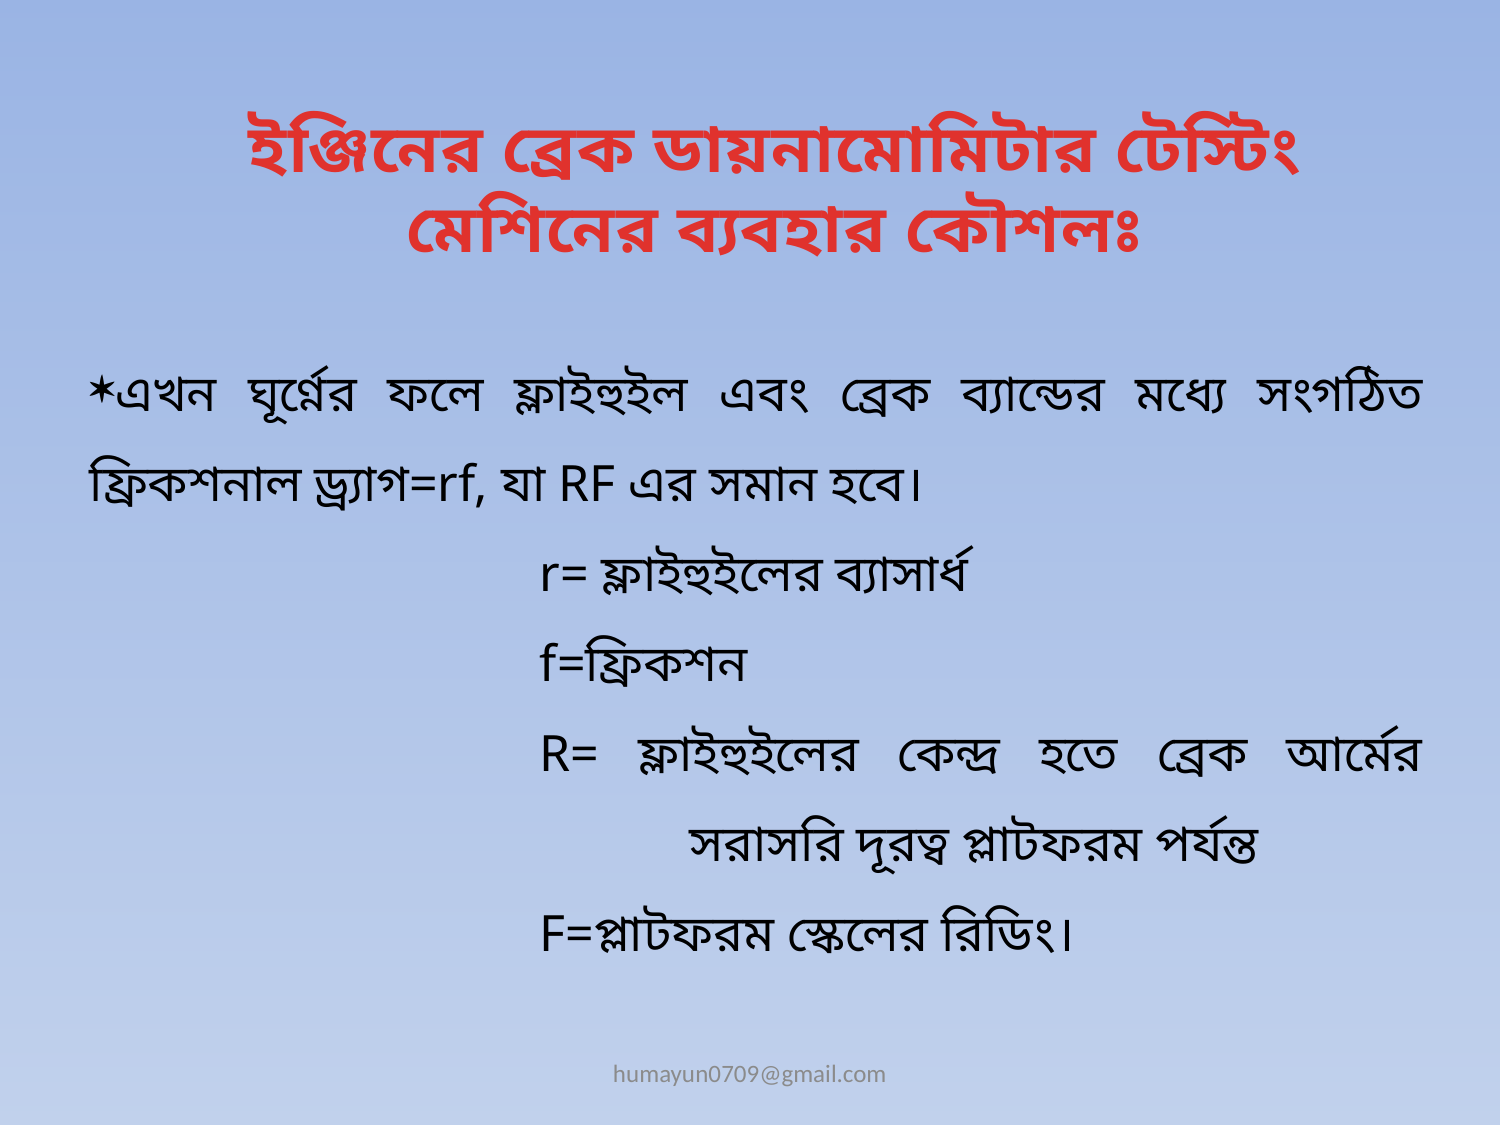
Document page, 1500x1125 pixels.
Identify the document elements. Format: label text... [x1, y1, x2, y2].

footer humayun0709@gmail.com [512, 1042, 988, 1103]
text_box ইঞ্জিনের ব্রেক ডায়নামোমিটার টেস্টিং মেশিনের ব্যবহার কৌশলঃ [137, 98, 1413, 274]
text_box এখন ঘূর্ণ্নের ফলে ফ্লাইহুইল এবং ব্রেক ব্যান্ডের মধ্যে সংগঠিত ফ্রিকশনাল ড্র্যাগ=rf, যা RF এর সমান হবে। r= ফ্লাইহুইলের ব্যাসার্ধ f=ফ্রিকশন R= ফ্লাইহুইলের কেন্দ্র হতে ব্রেক আর্মের সরাসরি দূরত্ব প্লাটফরম পর্যন্ত F=প্লাটফরম স্কেলের রিডিং। [74, 323, 1438, 969]
